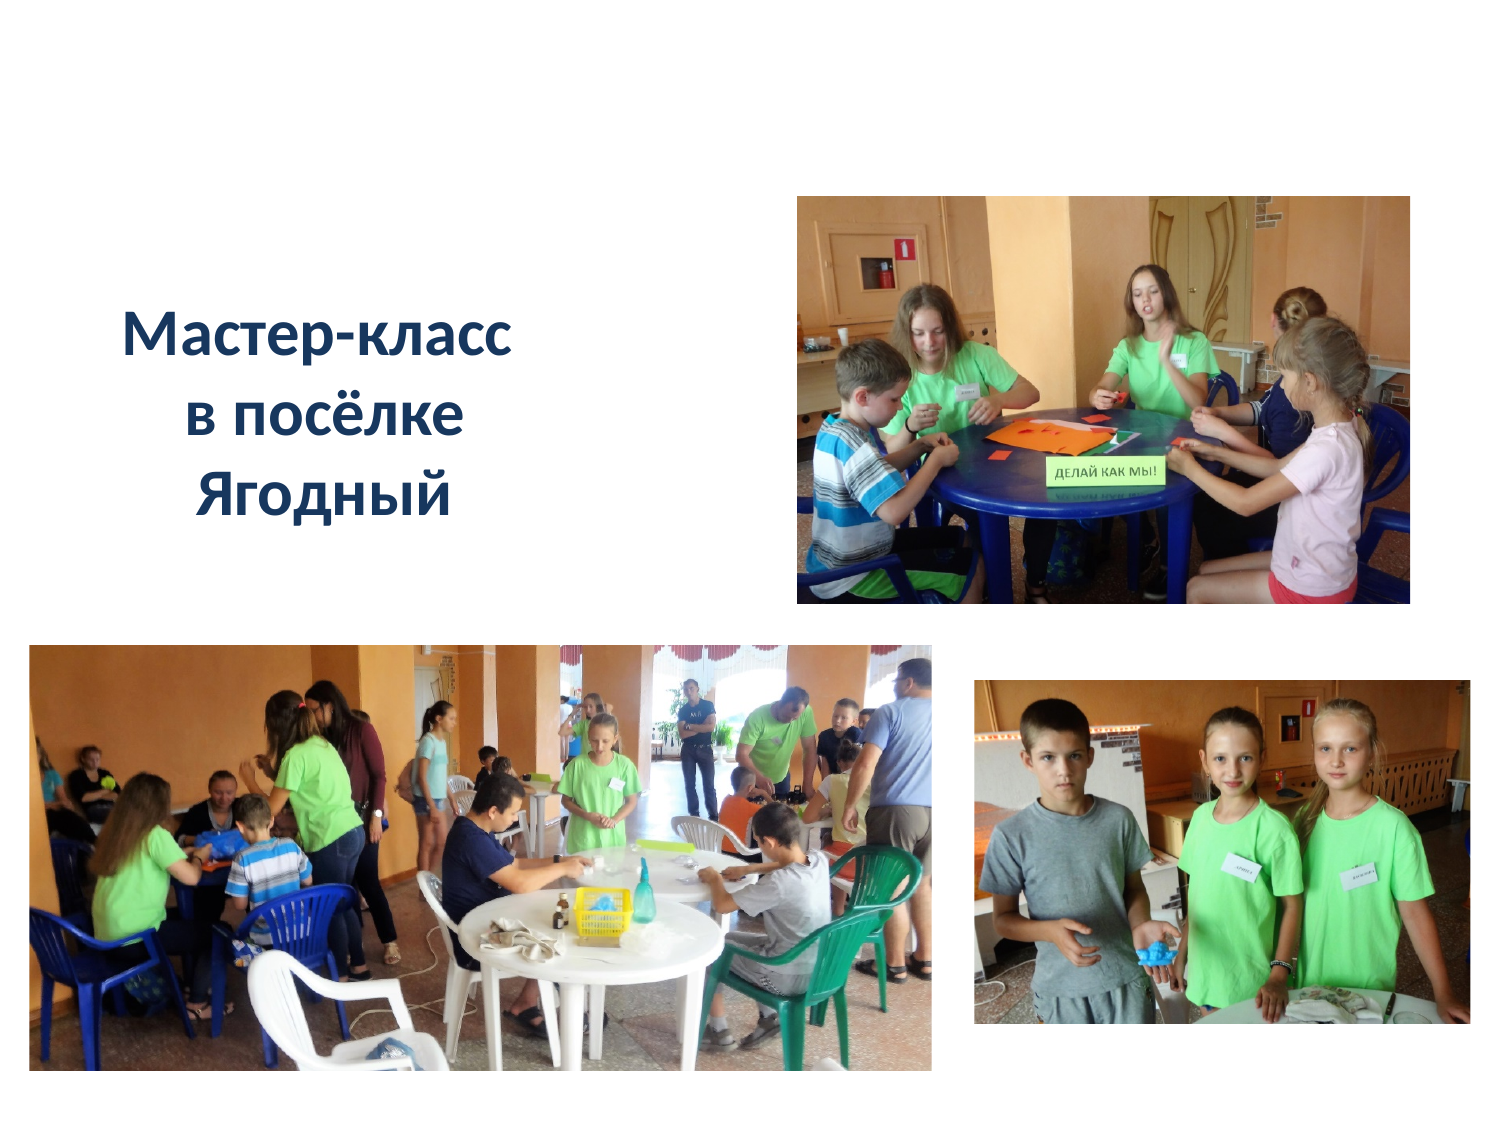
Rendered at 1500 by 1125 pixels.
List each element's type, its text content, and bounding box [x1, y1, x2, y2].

picture [974, 680, 1471, 1024]
picture [796, 196, 1411, 605]
title Мастер-класс в посёлке Ягодный [88, 243, 561, 575]
picture [29, 644, 932, 1071]
